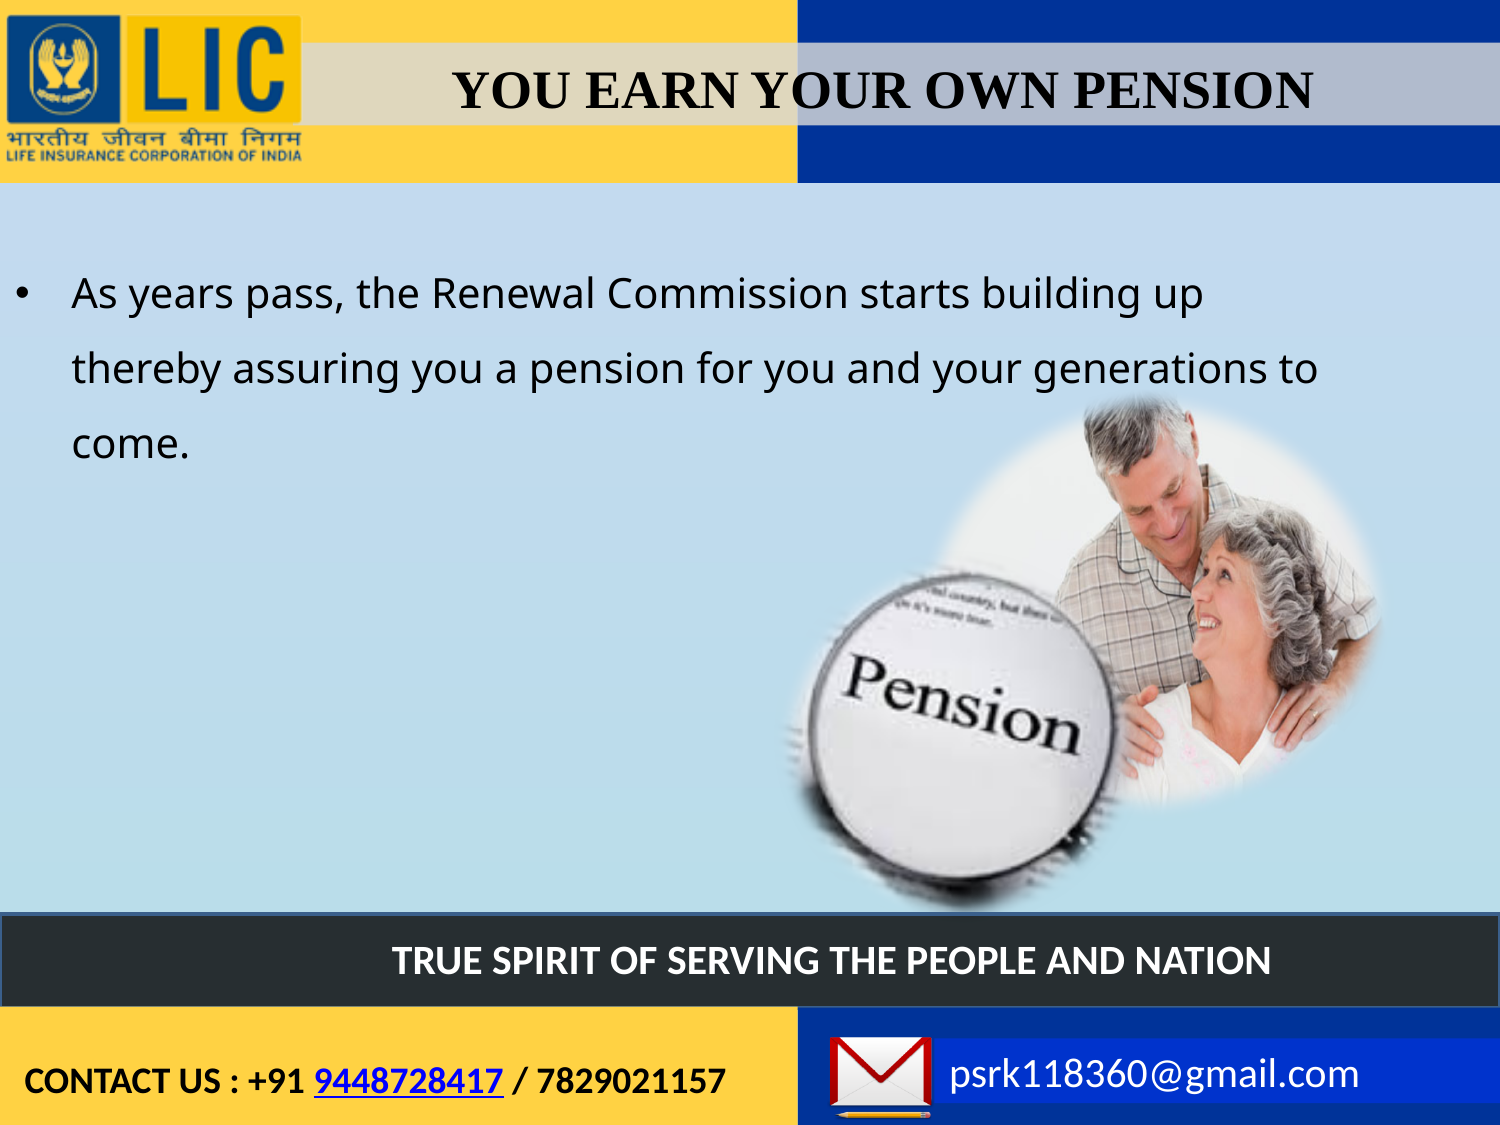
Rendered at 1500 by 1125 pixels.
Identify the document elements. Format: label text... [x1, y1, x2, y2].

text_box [0, 1006, 1500, 1125]
text_box [0, 912, 1500, 1005]
picture [773, 386, 1395, 926]
text_box TRUE SPIRIT OF SERVING THE PEOPLE AND NATION [257, 925, 1407, 991]
list As years pass, the Renewal Commission starts building up thereby assuring you a pension for you and your generations to come. [0, 234, 1350, 912]
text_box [0, 0, 1500, 184]
picture [5, 12, 306, 165]
